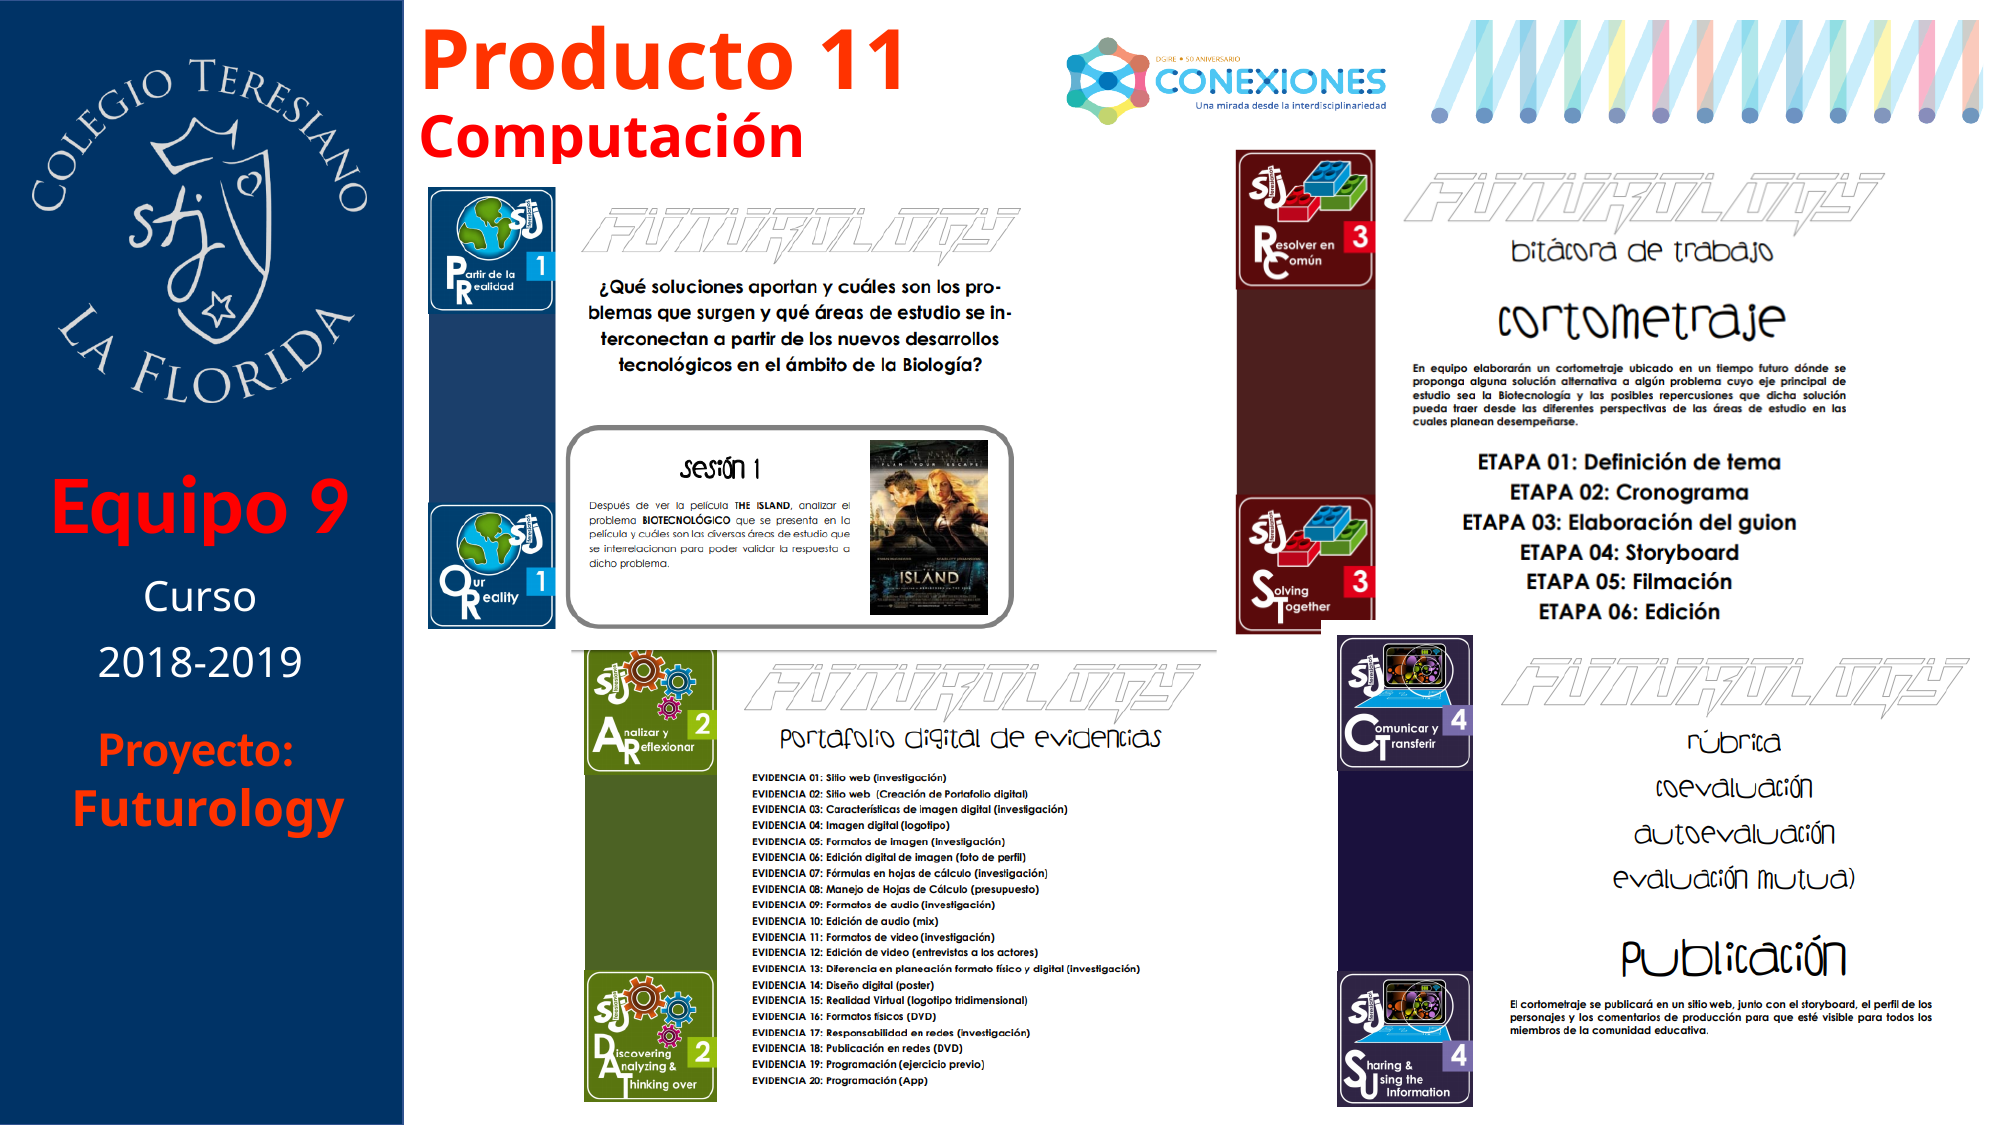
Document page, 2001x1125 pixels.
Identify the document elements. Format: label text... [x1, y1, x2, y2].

subtitle Curso 2018-2019 [62, 567, 339, 688]
text_box Equipo 9 [35, 442, 366, 558]
text_box Producto 11 Computación [403, 2, 1149, 178]
picture [32, 59, 368, 403]
picture [571, 20, 1984, 1125]
text_box [0, 0, 404, 1125]
picture [410, 164, 1038, 640]
text_box Proyecto: Futurology [33, 709, 383, 845]
